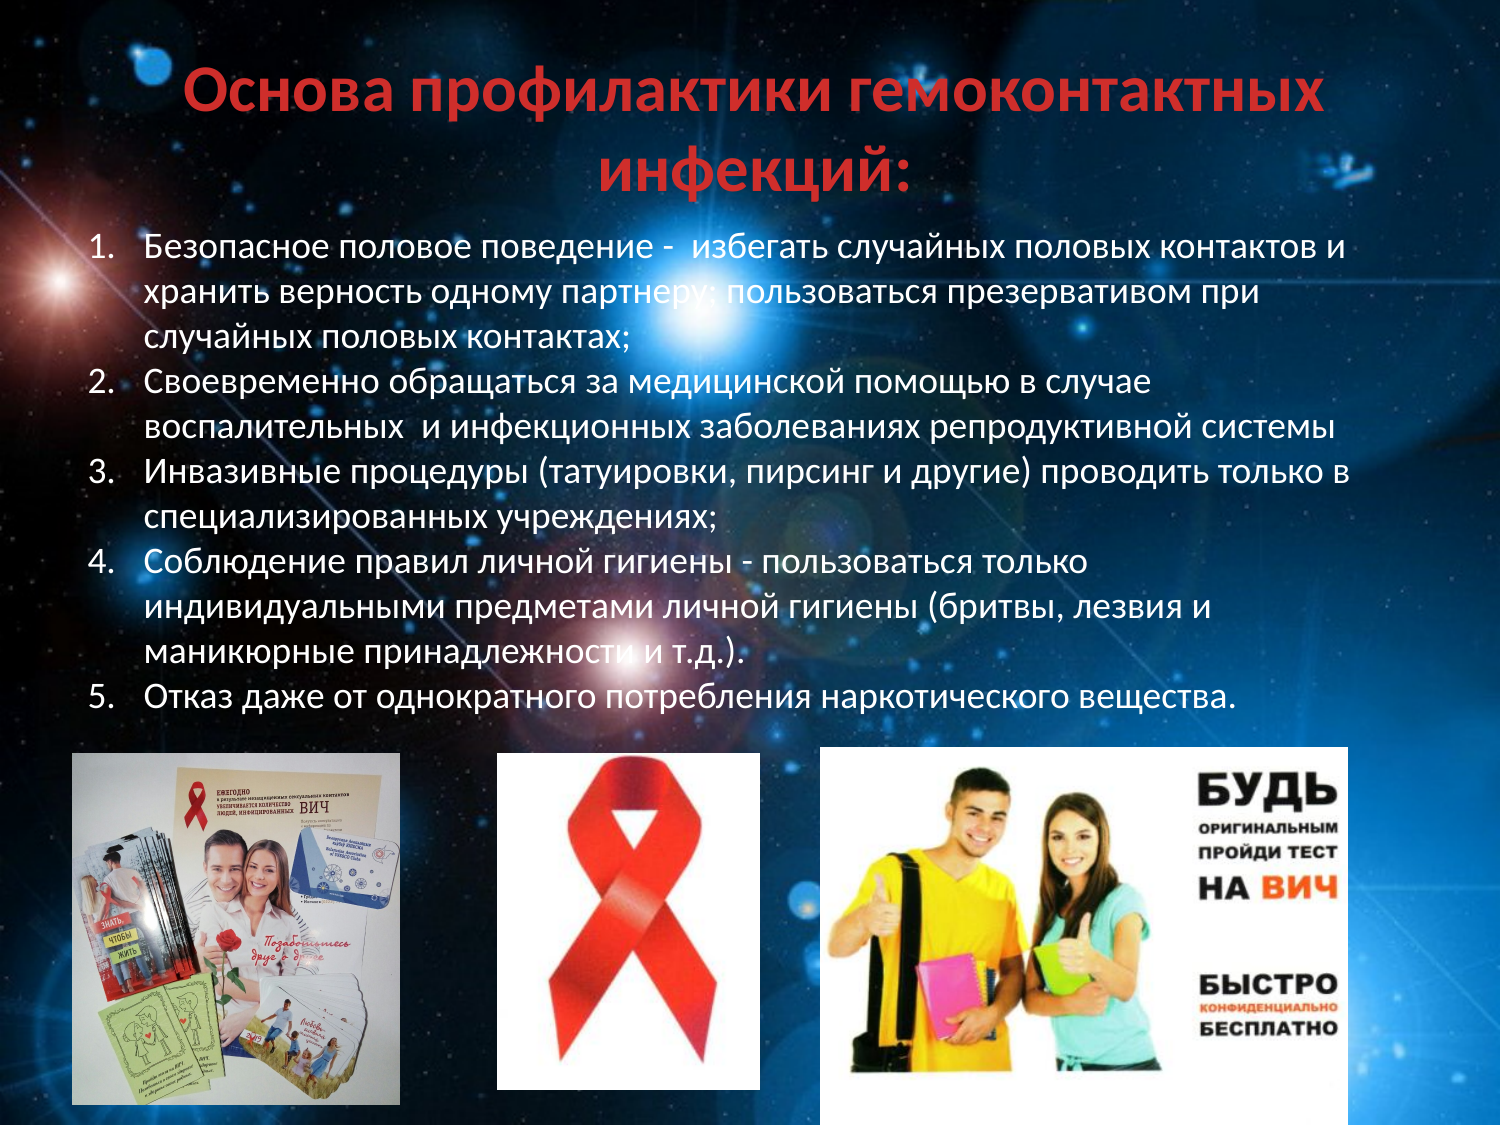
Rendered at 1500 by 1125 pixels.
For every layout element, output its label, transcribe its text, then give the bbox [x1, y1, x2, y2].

text_box Основа профилактики гемоконтактных инфекций: [109, 37, 1400, 213]
text_box Безопасное половое поведение - избегать случайных половых контактов и хранить верность одному партнеру; пользоваться презервативом при случайных половых контактах; Своевременно обращаться за медицинской помощью в случае воспалительных и инфекционных заболеваниях репродуктивной системы Инвазивные процедуры (татуировки, пирсинг и другие) проводить только в специализированных учреждениях; Соблюдение правил личной гигиены - пользоваться только индивидуальными предметами личной гигиены (бритвы, лезвия и маникюрные принадлежности и т.д.). Отказ даже от однократного потребления наркотического вещества. [72, 214, 1398, 904]
picture [0, 0, 1500, 1125]
text_box [0, 564, 325, 625]
